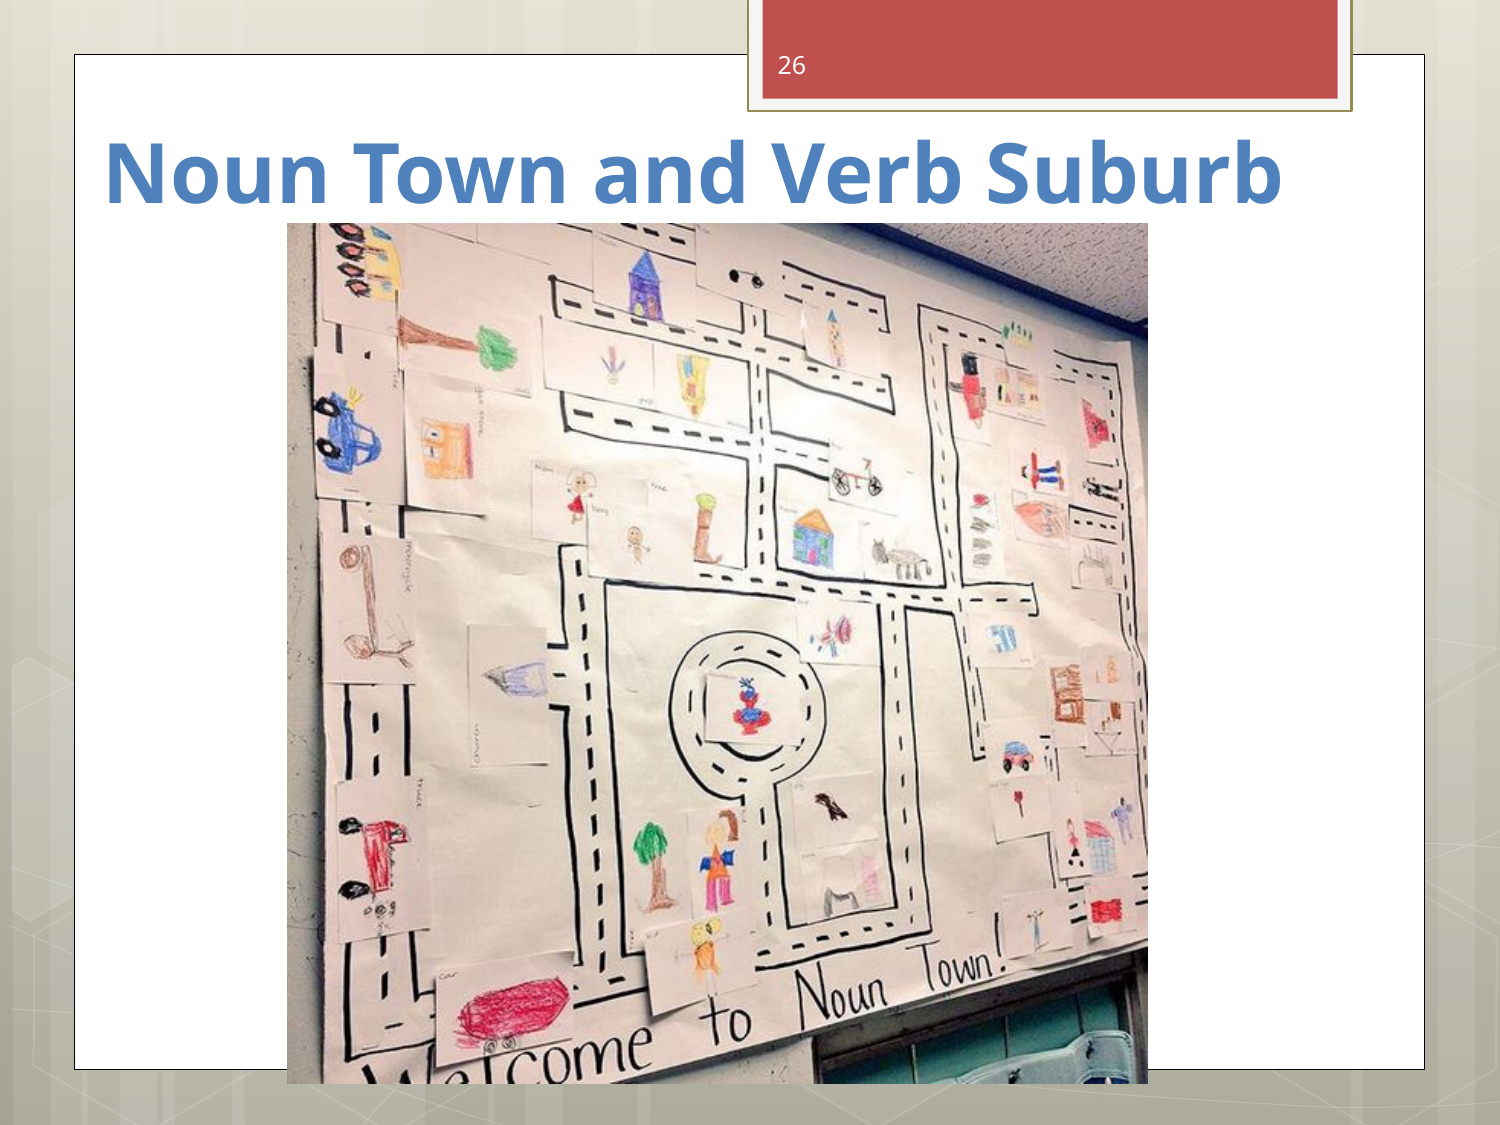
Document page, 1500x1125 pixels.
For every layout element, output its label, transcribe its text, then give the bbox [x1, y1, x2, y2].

slide_number 26 [762, 36, 982, 97]
title Noun Town and Verb Suburb [87, 39, 1324, 228]
picture [287, 223, 1148, 1085]
